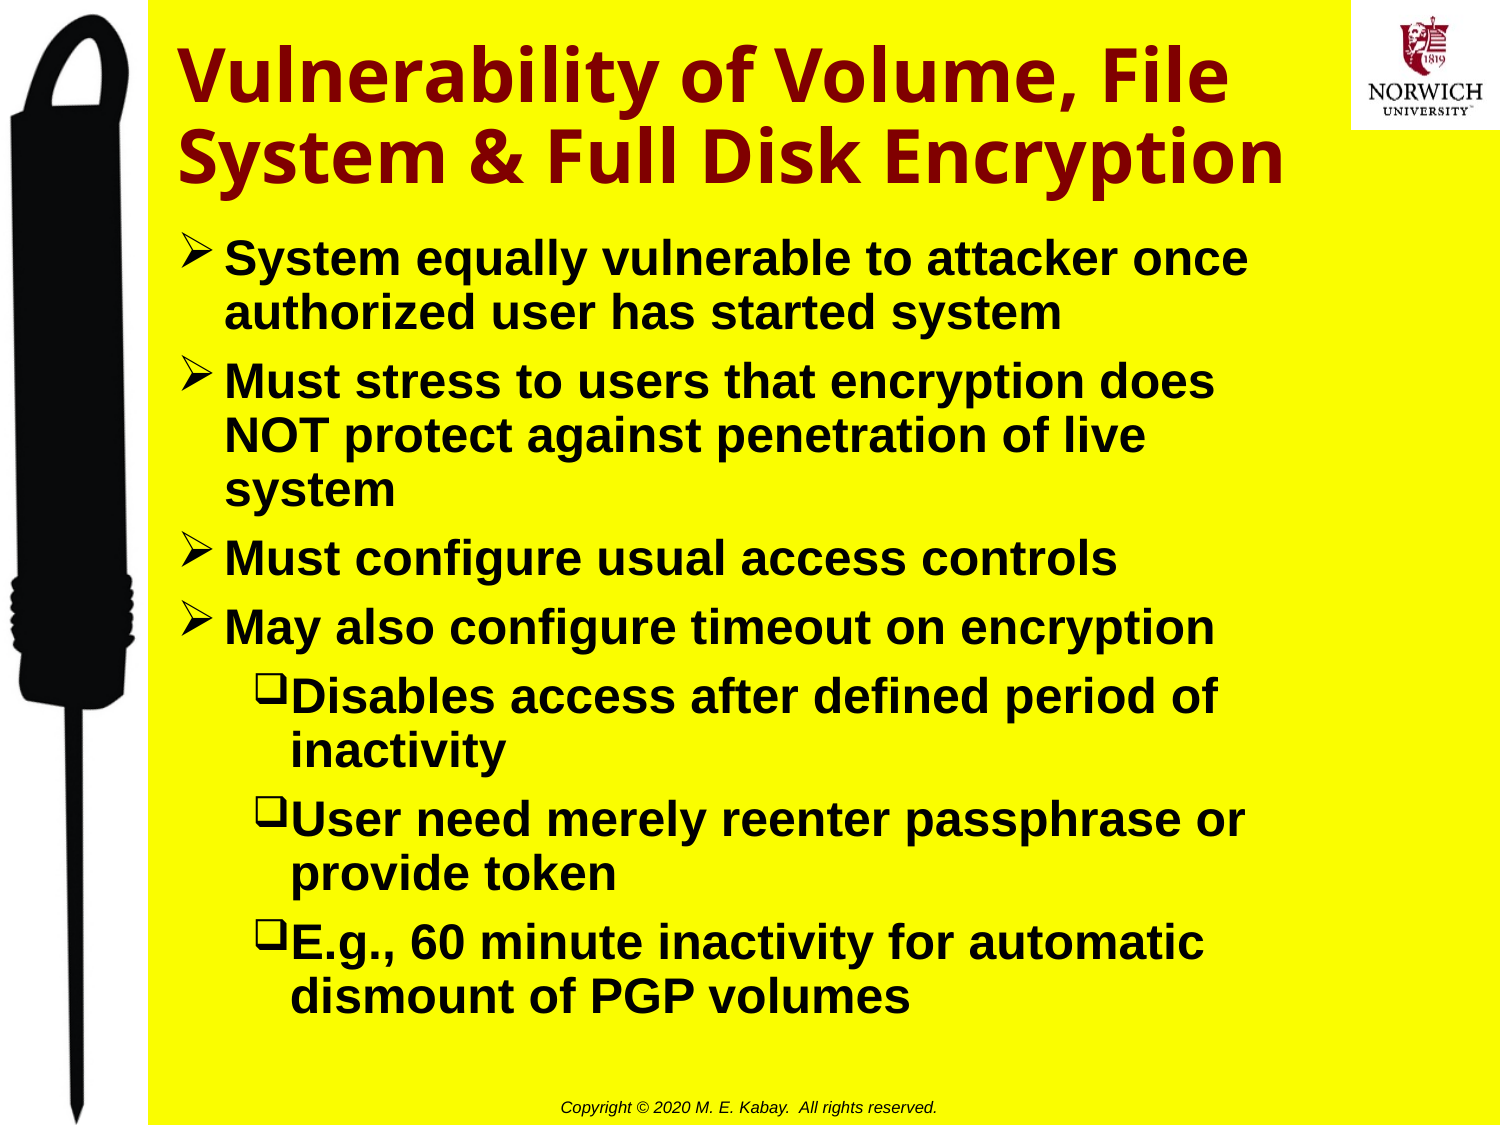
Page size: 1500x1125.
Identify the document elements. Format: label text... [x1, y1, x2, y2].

title Vulnerability of Volume, File System & Full Disk Encryption [161, 24, 1339, 213]
picture [1351, 0, 1500, 130]
list System equally vulnerable to attacker once authorized user has started system Must stress to users that encryption does NOT protect against penetration of live system Must configure usual access controls May also configure timeout on encryption Disables access after defined period of inactivity User need merely reenter passphrase or provide token E.g., 60 minute inactivity for automatic dismount of PGP volumes [161, 224, 1339, 1038]
picture [0, 0, 148, 1125]
